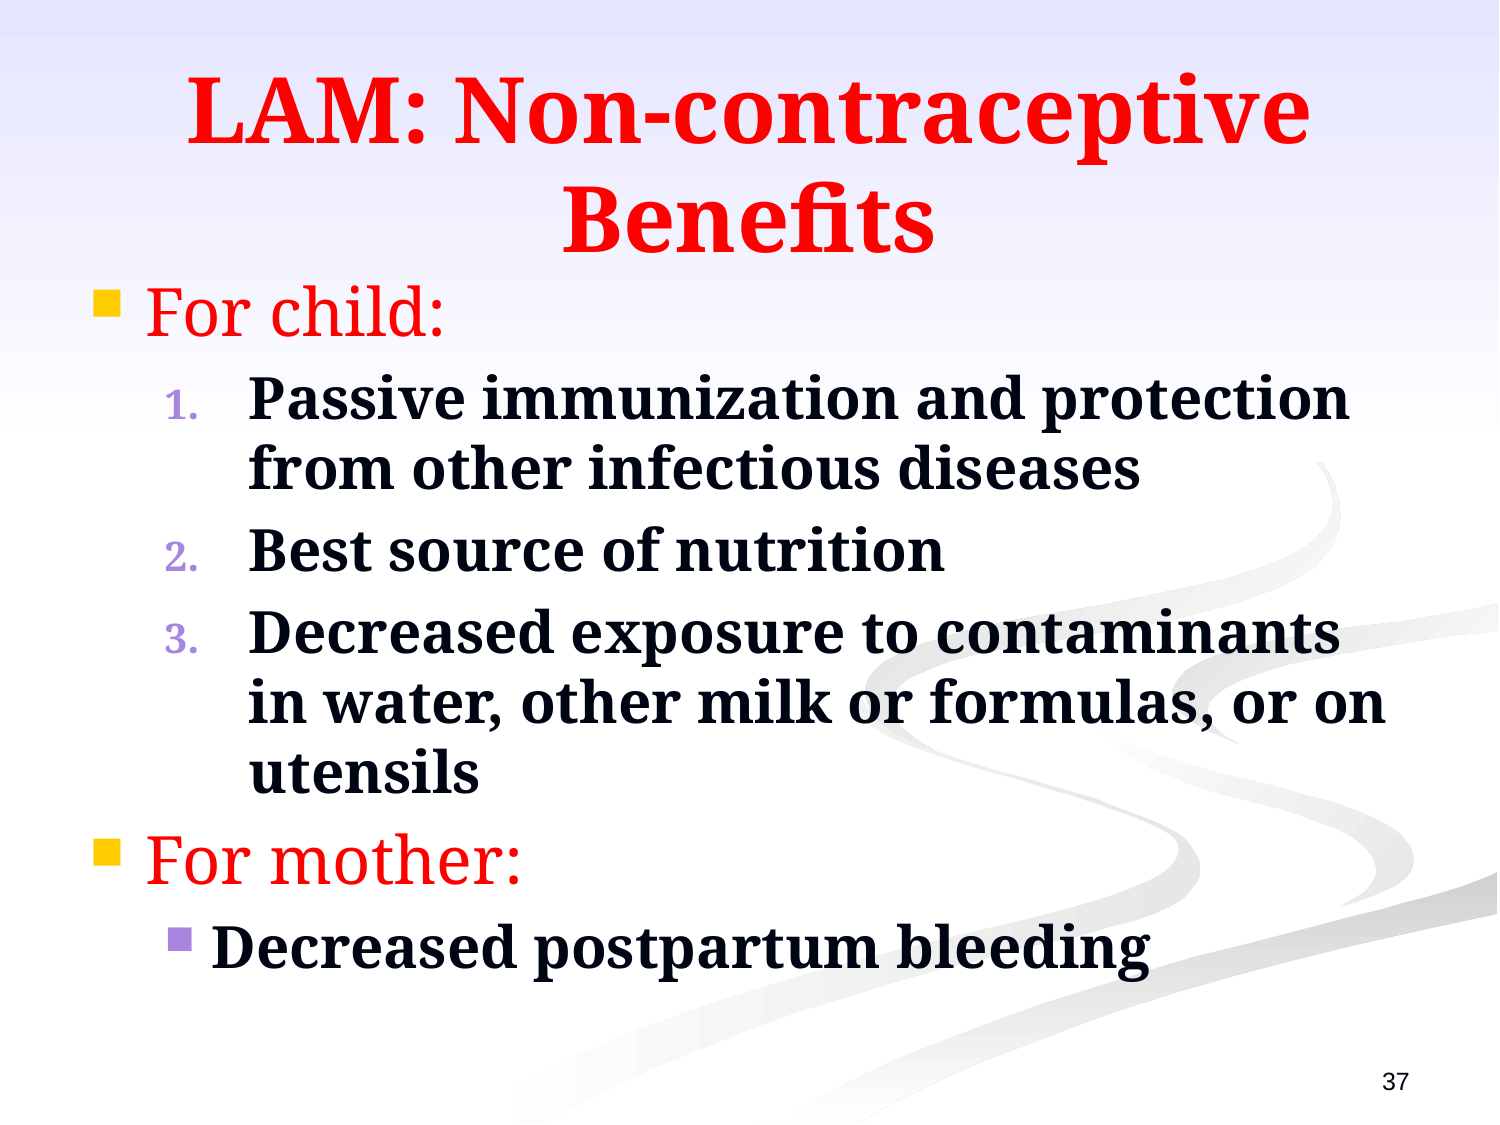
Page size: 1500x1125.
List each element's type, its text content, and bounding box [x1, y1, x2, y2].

list For child: Passive immunization and protection from other infectious diseases Best source of nutrition Decreased exposure to contaminants in water, other milk or formulas, or on utensils For mother: Decreased postpartum bleeding [75, 262, 1425, 1005]
title LAM: Non-contraceptive Benefits [75, 90, 1425, 233]
slide_number 37 [1074, 1025, 1425, 1104]
